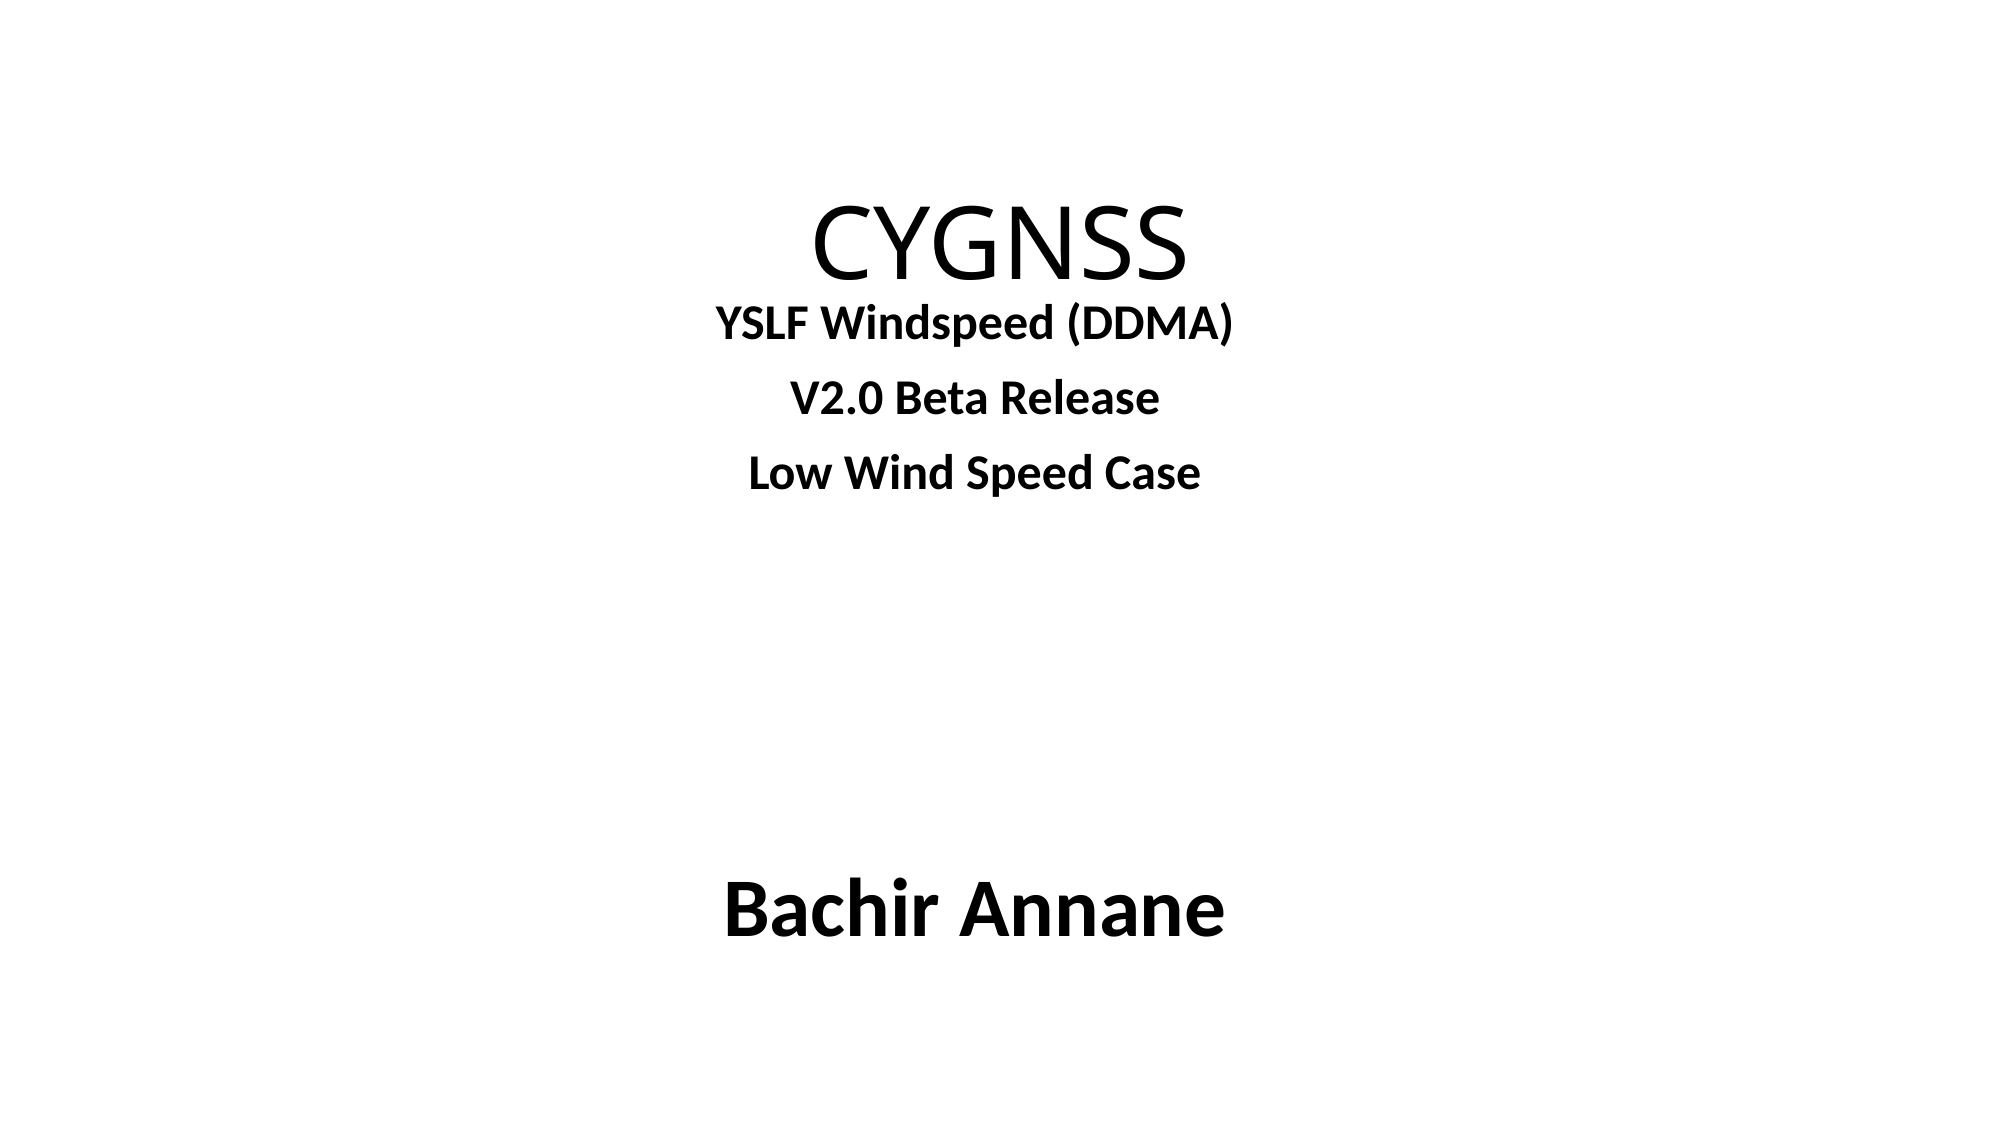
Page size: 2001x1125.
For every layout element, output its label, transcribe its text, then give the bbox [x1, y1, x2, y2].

subtitle YSLF Windspeed (DDMA) V2.0 Beta Release Low Wind Speed Case [225, 289, 1726, 561]
title CYGNSS [249, 184, 1750, 309]
text_box Bachir Annane [556, 845, 1395, 961]
